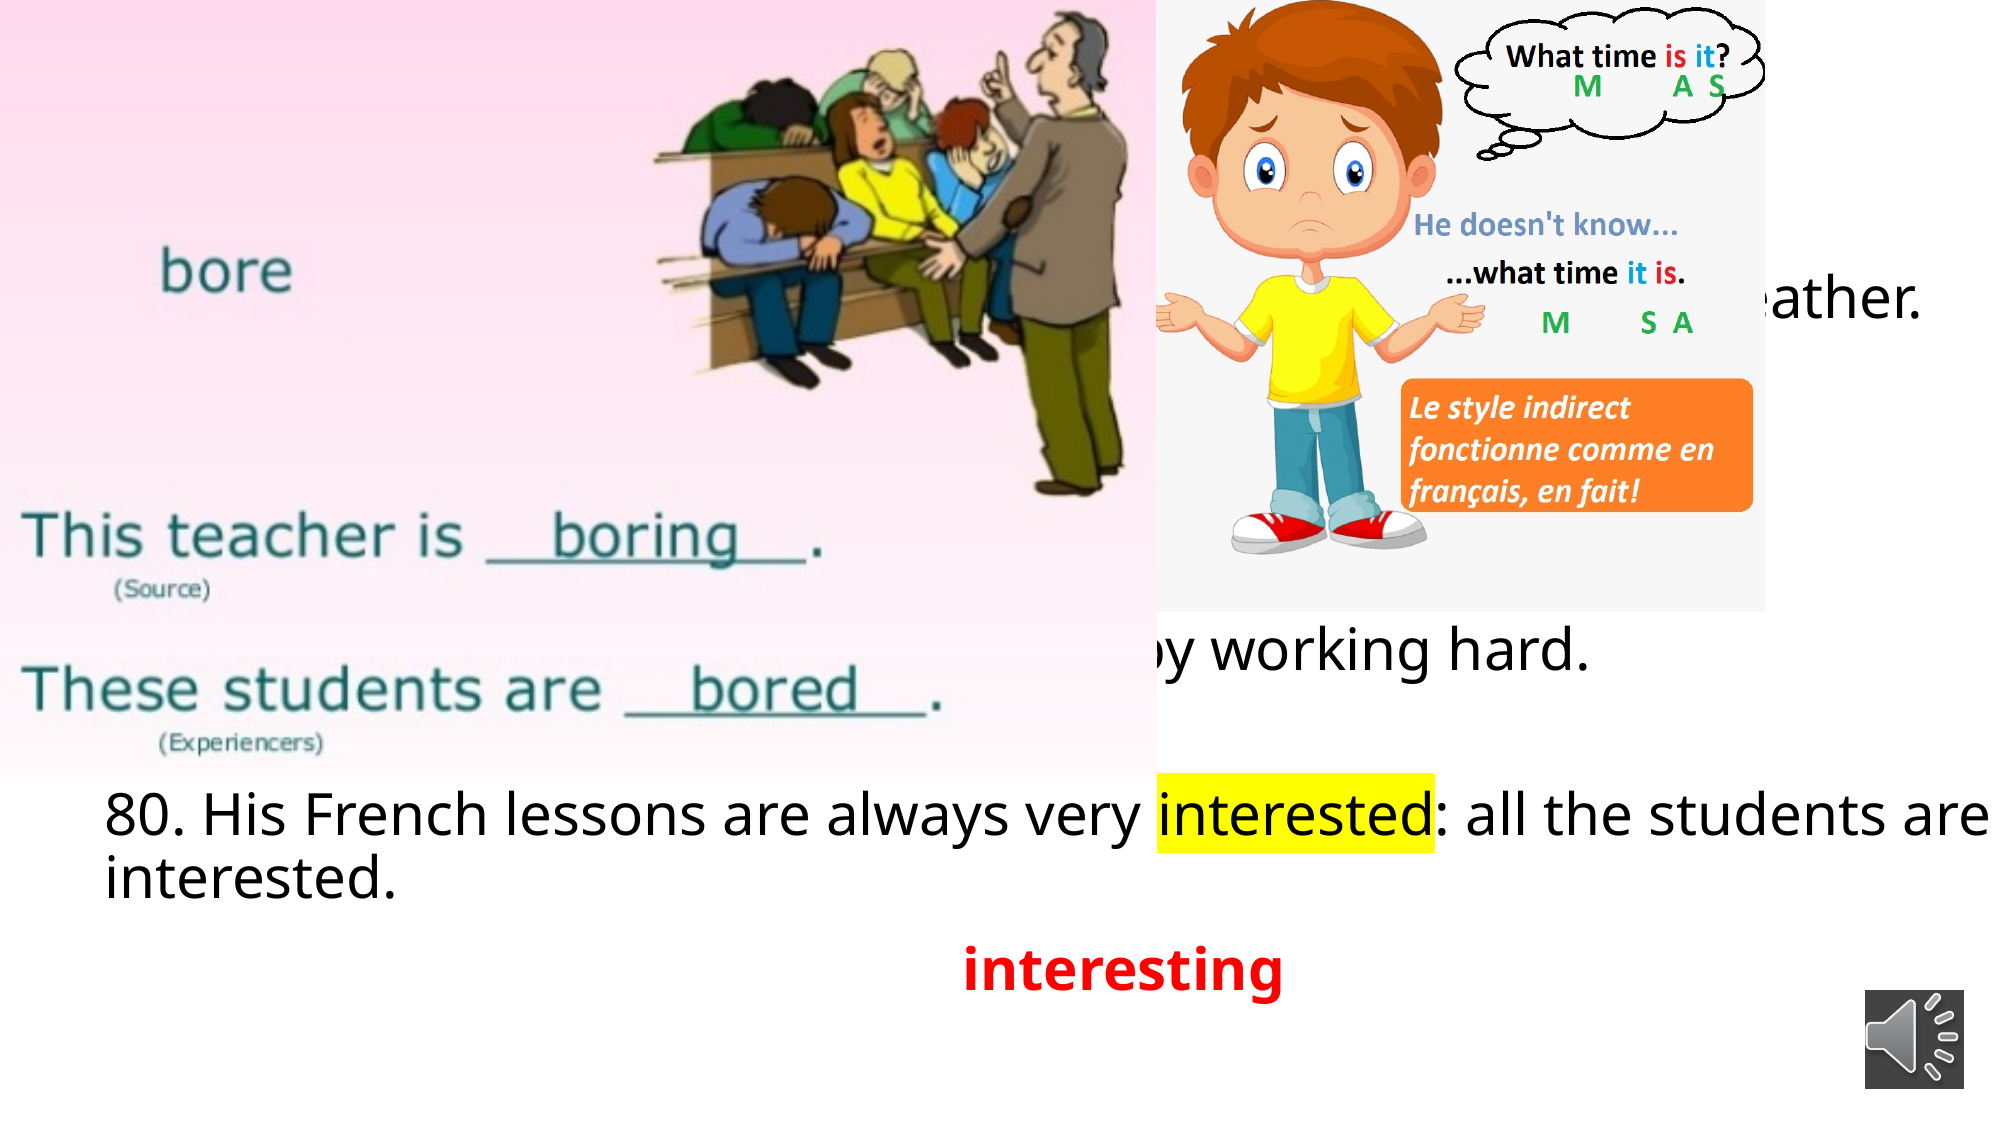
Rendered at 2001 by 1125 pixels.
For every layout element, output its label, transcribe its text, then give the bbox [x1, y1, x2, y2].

list 76. Brian is so different of his sister. different from 77. A family picnic on Sunday? Why not? It depends of the weather. It depends on 78. Brian never knows what time is it. it is. 79. Brian's father wins a lot of money by working hard. earns 80. His French lessons are always very interested: all the students are interested. interesting [81, 76, 2000, 1035]
picture [0, 0, 1765, 777]
picture [1864, 989, 1965, 1090]
